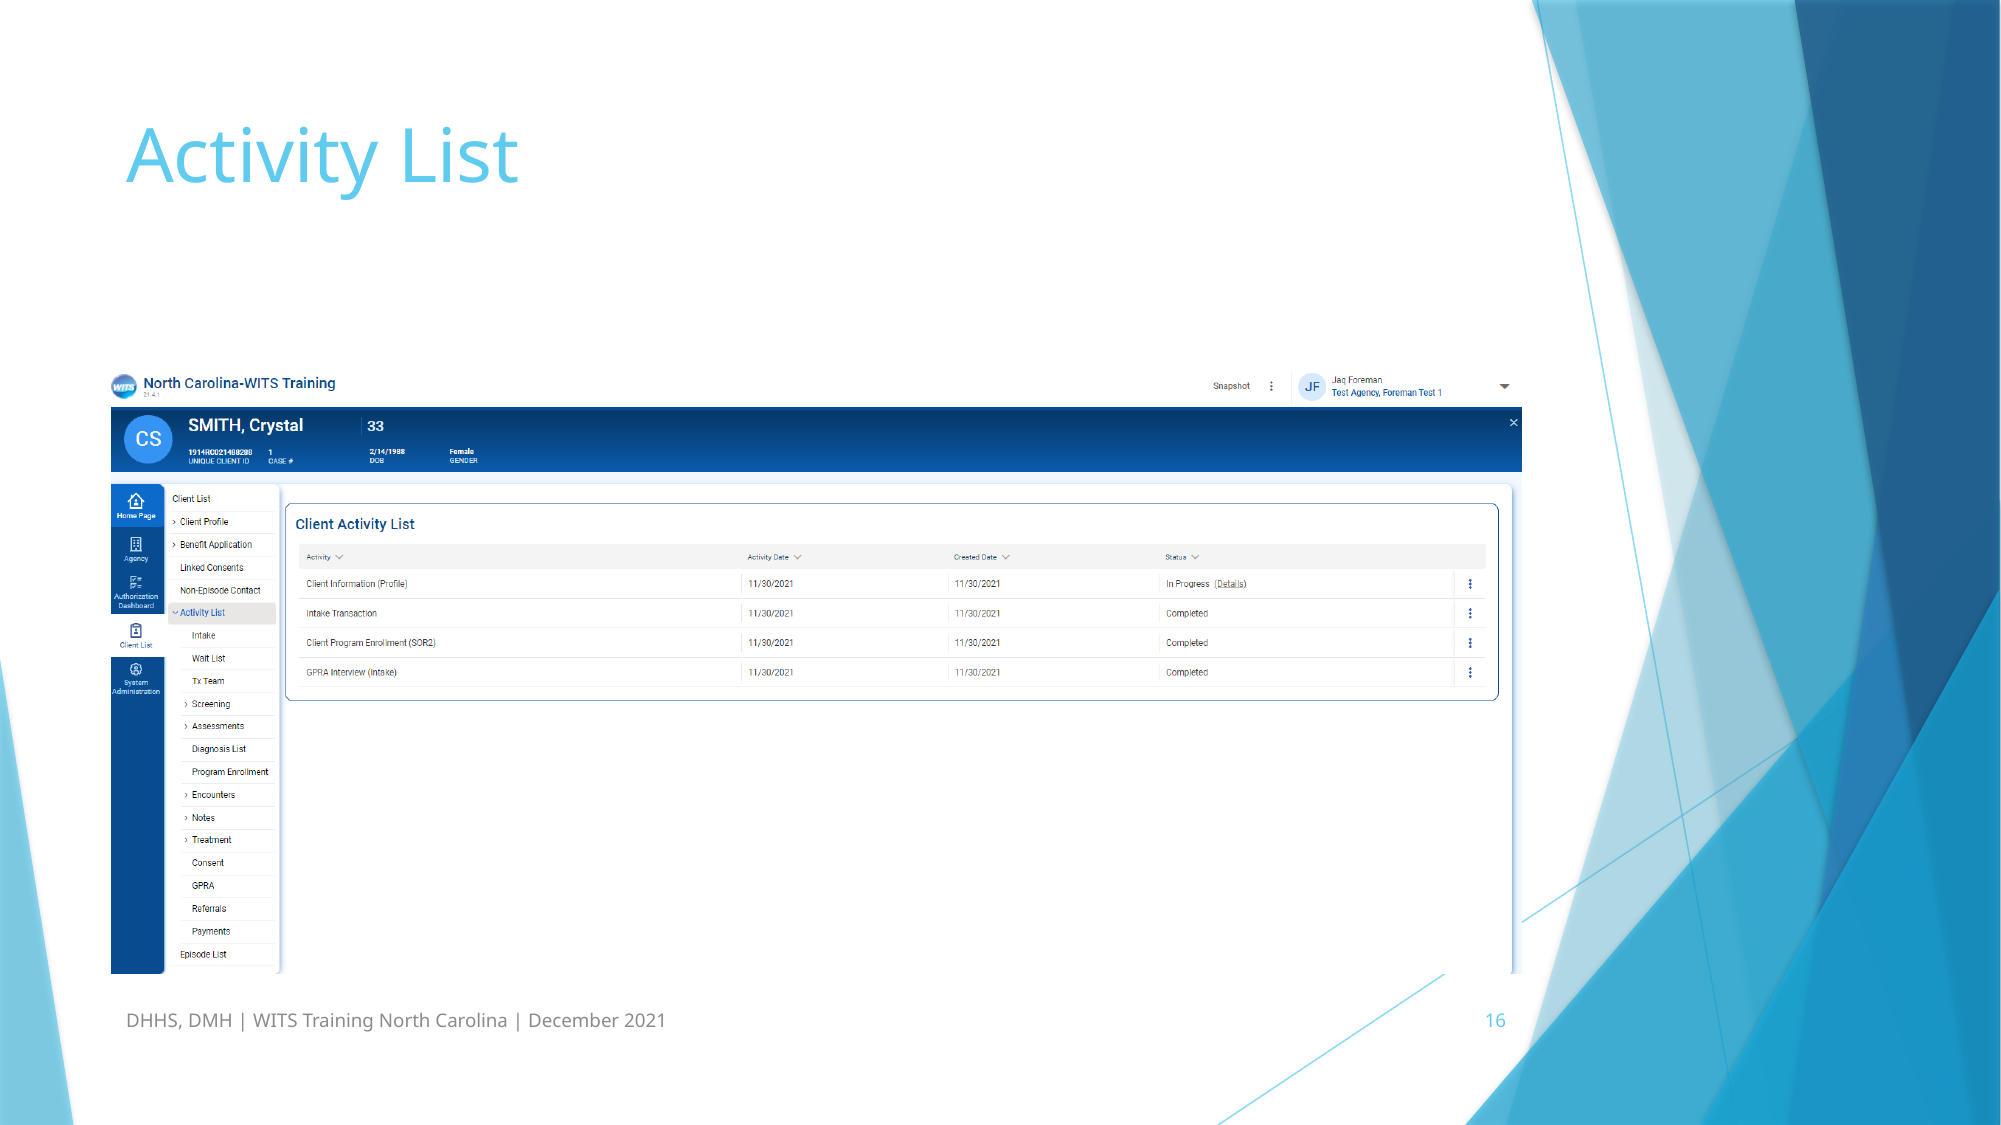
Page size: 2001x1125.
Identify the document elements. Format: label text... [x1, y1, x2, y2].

footer DHHS, DMH | WITS Training North Carolina | December 2021 [111, 991, 1145, 1051]
title Activity List [111, 99, 1522, 317]
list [110, 371, 1522, 975]
slide_number 16 [1409, 991, 1522, 1051]
